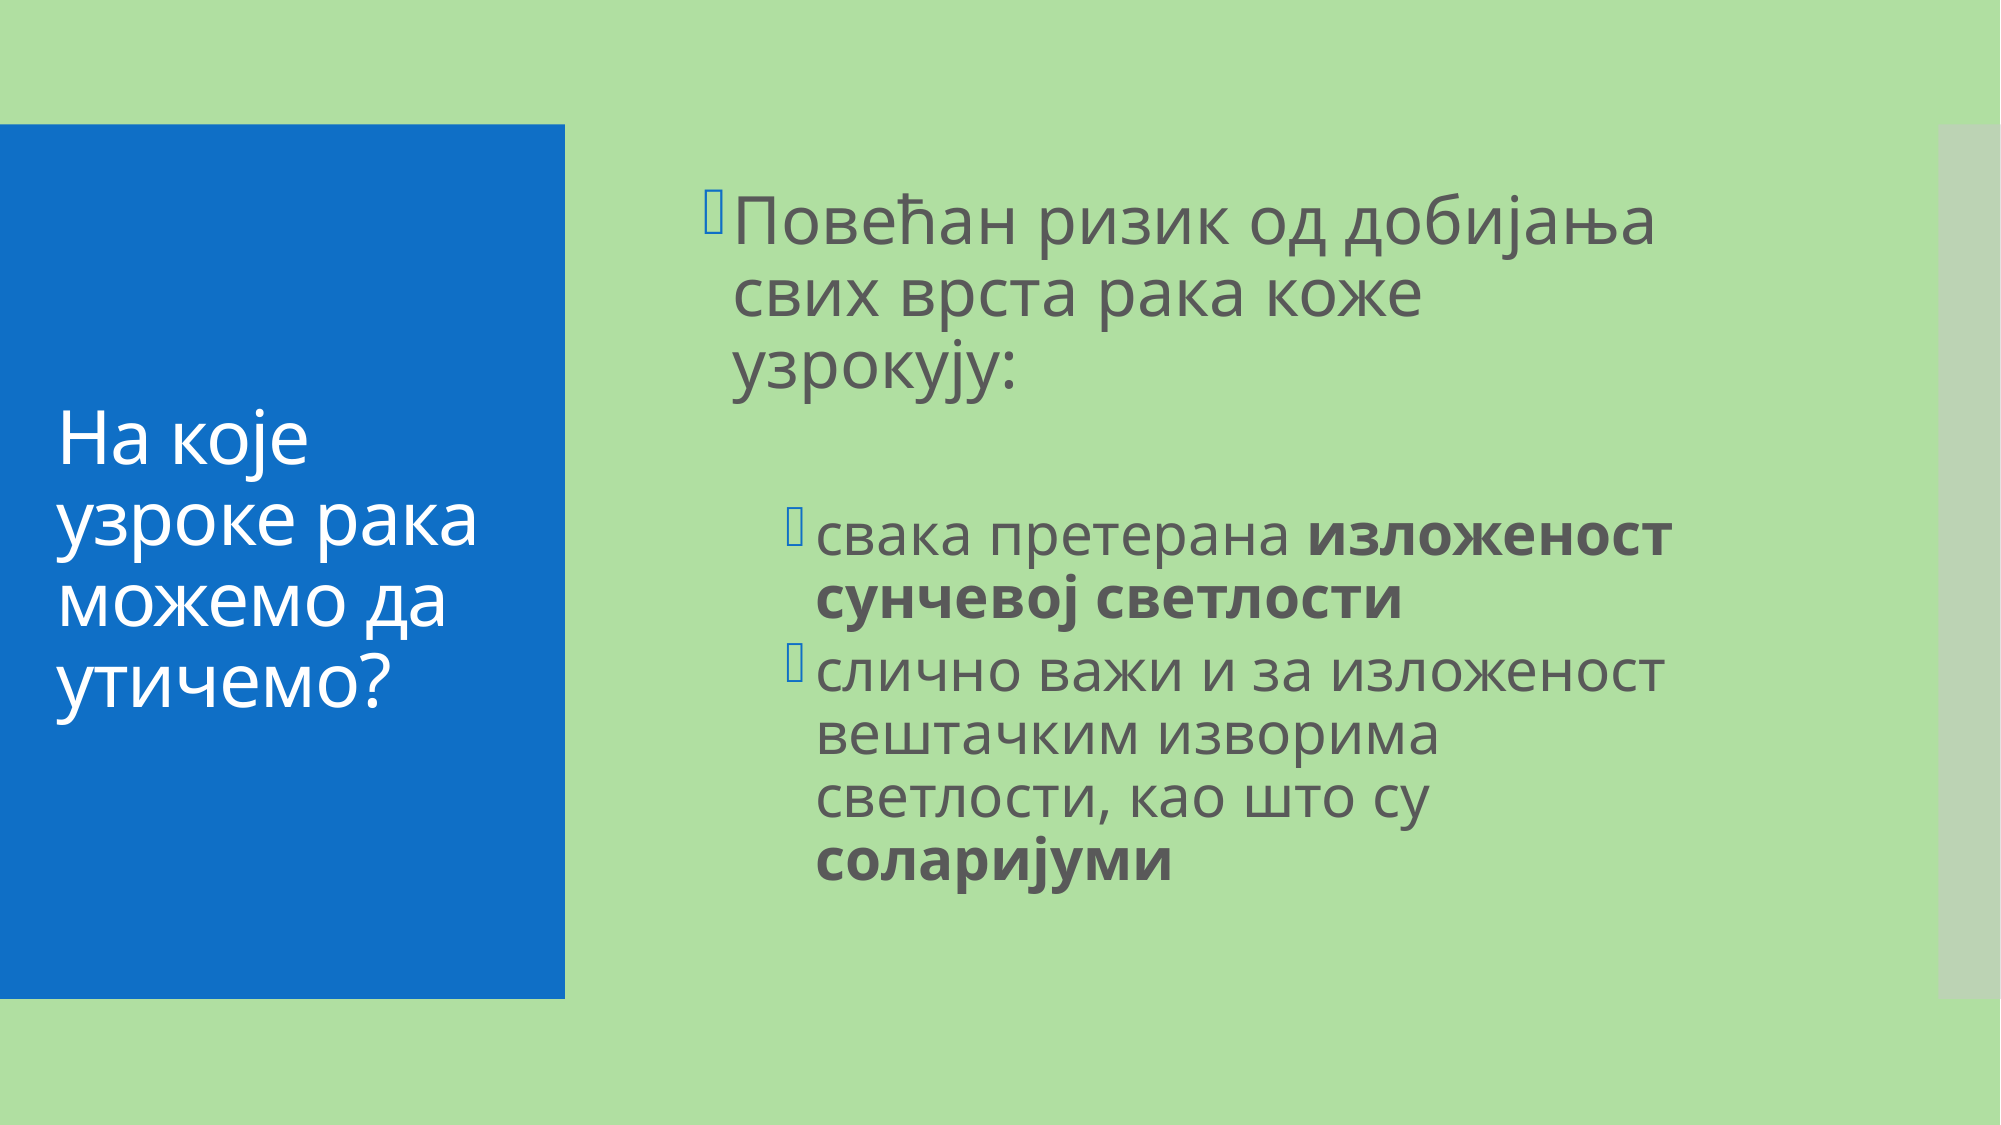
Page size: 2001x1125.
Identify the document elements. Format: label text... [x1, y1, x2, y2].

title На које узроке рака можемо да утичемо? [41, 184, 525, 940]
list Повећан ризик од добијања свих врста рака коже узрокују: свака претерана изложеност сунчевој светлости слично важи и за изложеност вештачким изворима светлости, као што су соларијуми [687, 350, 1700, 730]
